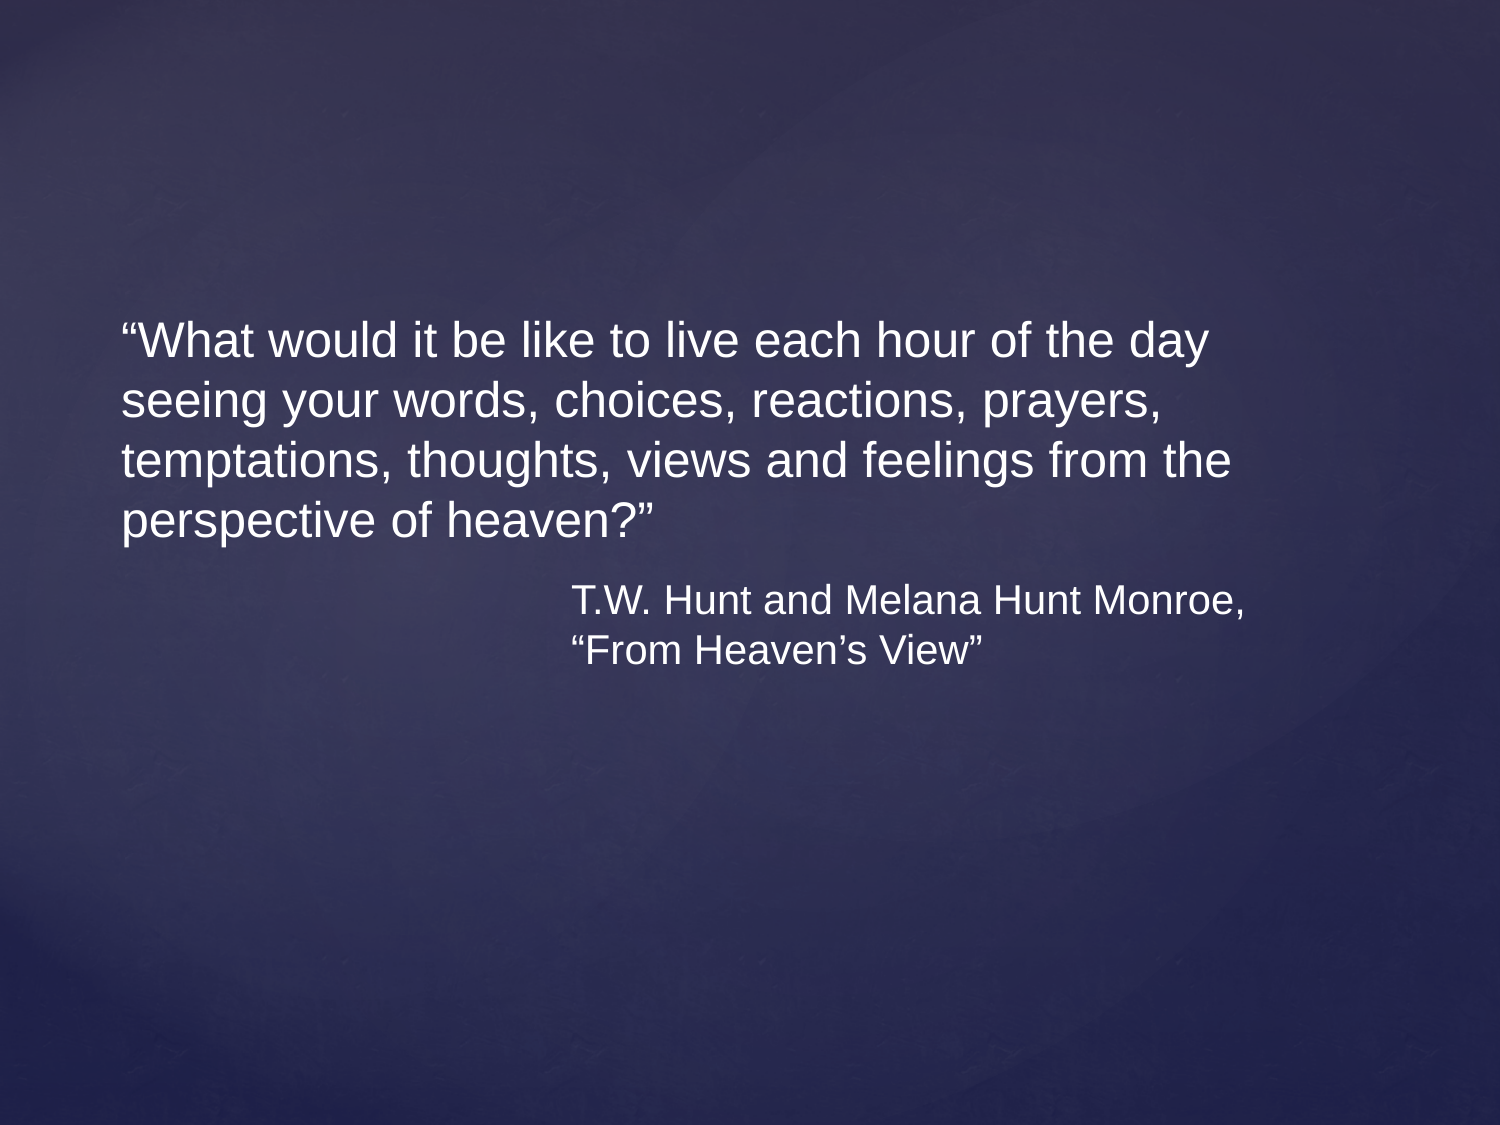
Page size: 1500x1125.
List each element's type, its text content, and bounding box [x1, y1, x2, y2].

text_box “What would it be like to live each hour of the day seeing your words, choices, reactions, prayers, temptations, thoughts, views and feelings from the perspective of heaven?” T.W. Hunt and Melana Hunt Monroe, “From Heaven’s View” [106, 300, 1330, 680]
